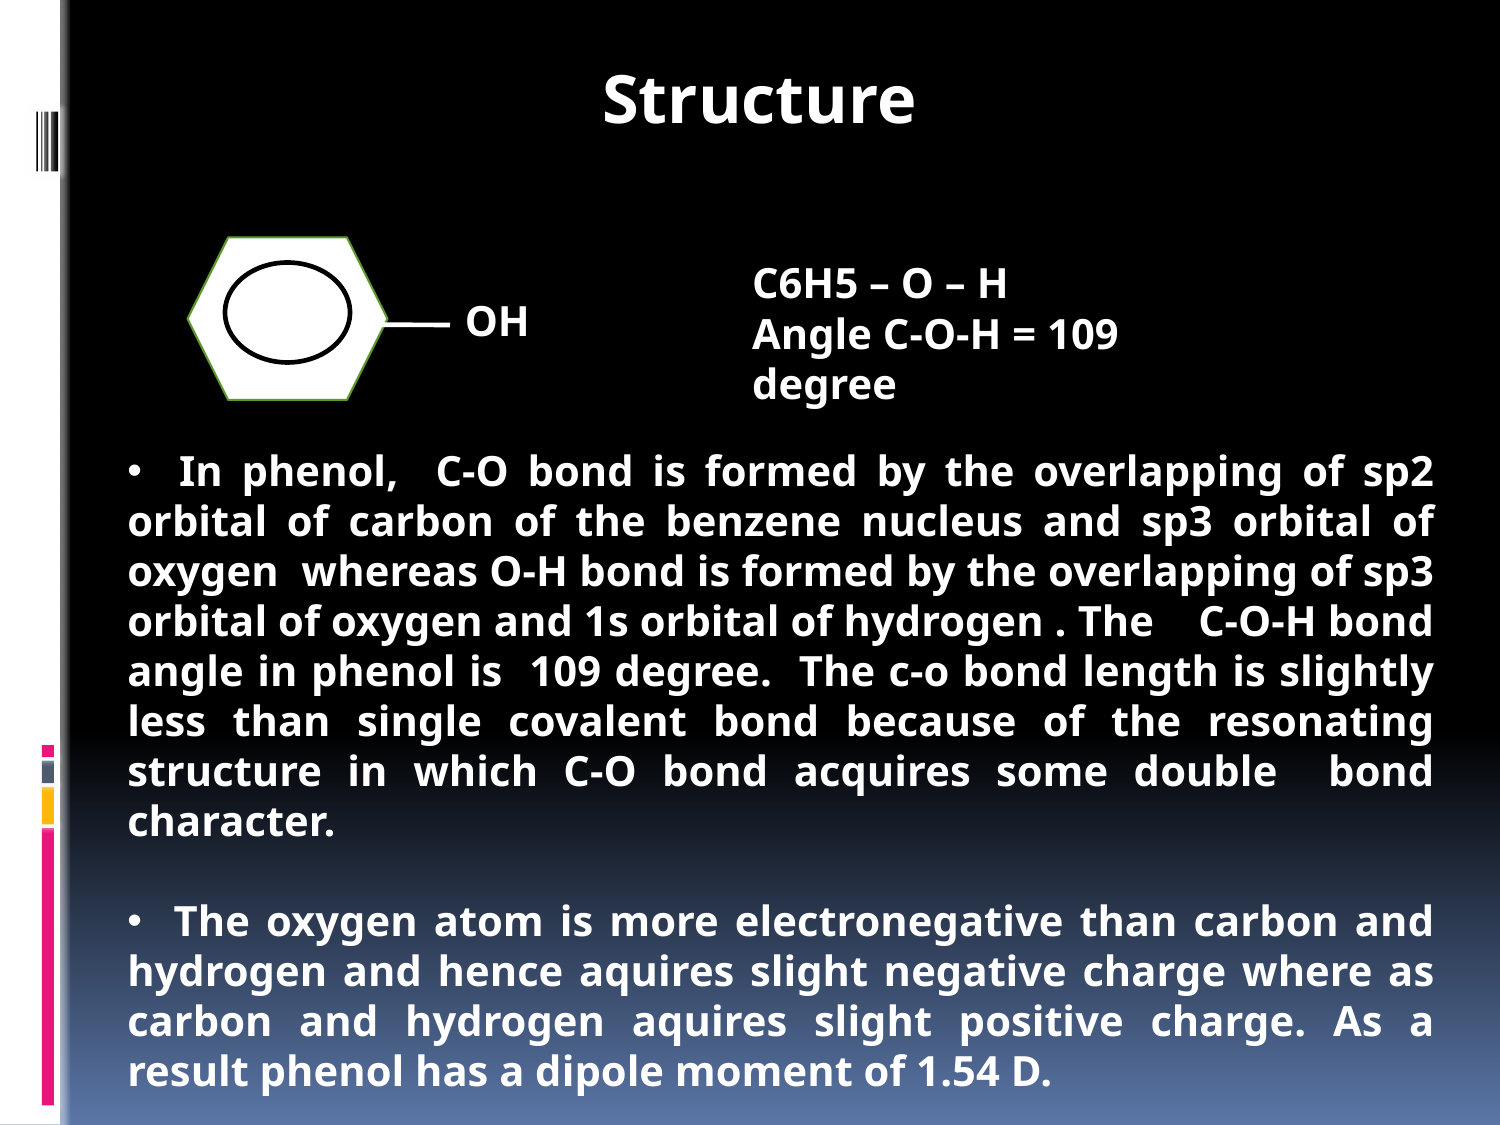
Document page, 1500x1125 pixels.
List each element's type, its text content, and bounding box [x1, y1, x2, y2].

text_box In phenol, C-O bond is formed by the overlapping of sp2 orbital of carbon of the benzene nucleus and sp3 orbital of oxygen whereas O-H bond is formed by the overlapping of sp3 orbital of oxygen and 1s orbital of hydrogen . The C-O-H bond angle in phenol is 109 degree. The c-o bond length is slightly less than single covalent bond because of the resonating structure in which C-O bond acquires some double bond character. The oxygen atom is more electronegative than carbon and hydrogen and hence aquires slight negative charge where as carbon and hydrogen aquires slight positive charge. As a result phenol has a dipole moment of 1.54 D. [112, 437, 1450, 1103]
text_box OH [450, 287, 550, 353]
text_box C6H5 – O – H Angle C-O-H = 109 degree [737, 249, 1263, 415]
text_box [223, 260, 352, 365]
text_box [186, 235, 388, 402]
text_box Structure [587, 49, 963, 145]
